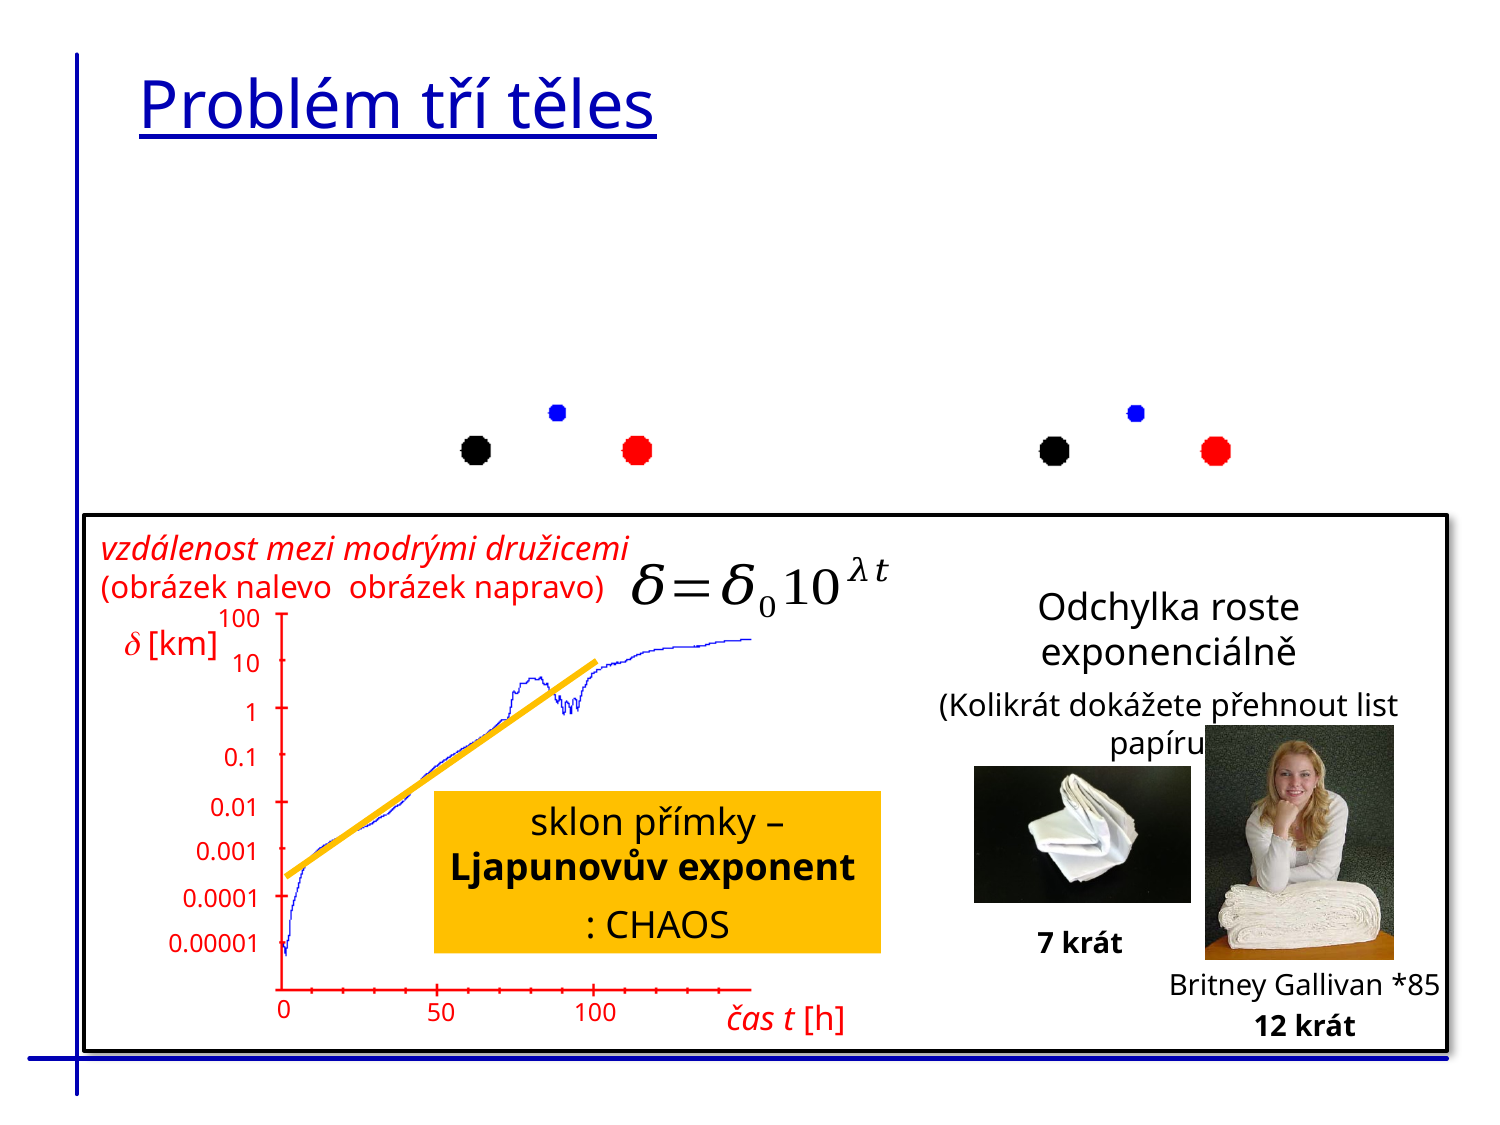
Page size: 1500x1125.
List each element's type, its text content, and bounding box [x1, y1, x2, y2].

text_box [285, 551, 891, 956]
text_box Problém tří těles [123, 54, 921, 150]
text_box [898, 575, 1451, 1051]
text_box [83, 515, 1448, 1051]
picture [171, 231, 1377, 515]
